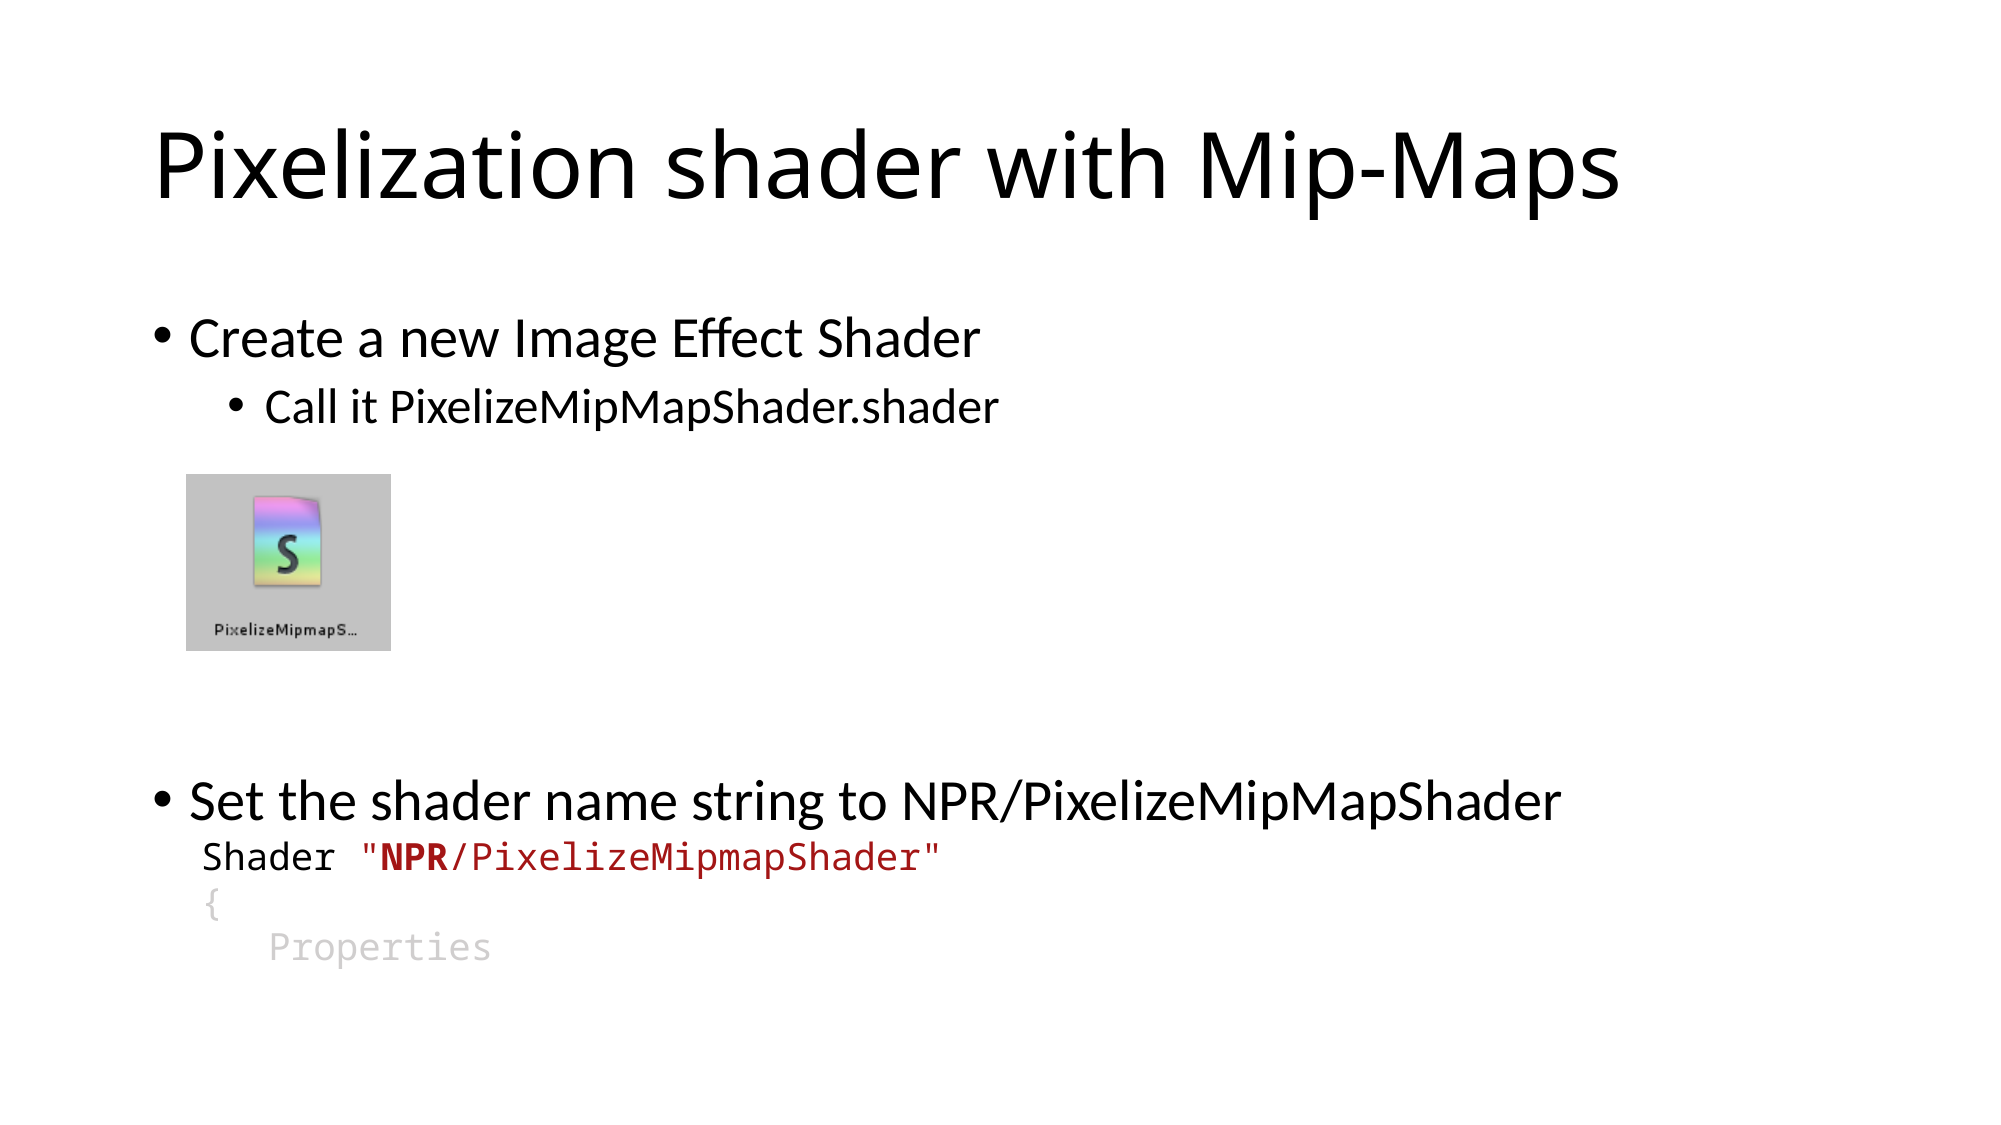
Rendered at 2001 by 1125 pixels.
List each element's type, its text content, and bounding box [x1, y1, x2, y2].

picture [185, 474, 391, 651]
title Pixelization shader with Mip-Maps [137, 59, 1863, 278]
text_box Shader "NPR/PixelizeMipmapShader" { Properties [186, 825, 1187, 976]
list Create a new Image Effect Shader Call it PixelizeMipMapShader.shader Set the shader name string to NPR/PixelizeMipMapShader [137, 299, 1863, 1014]
